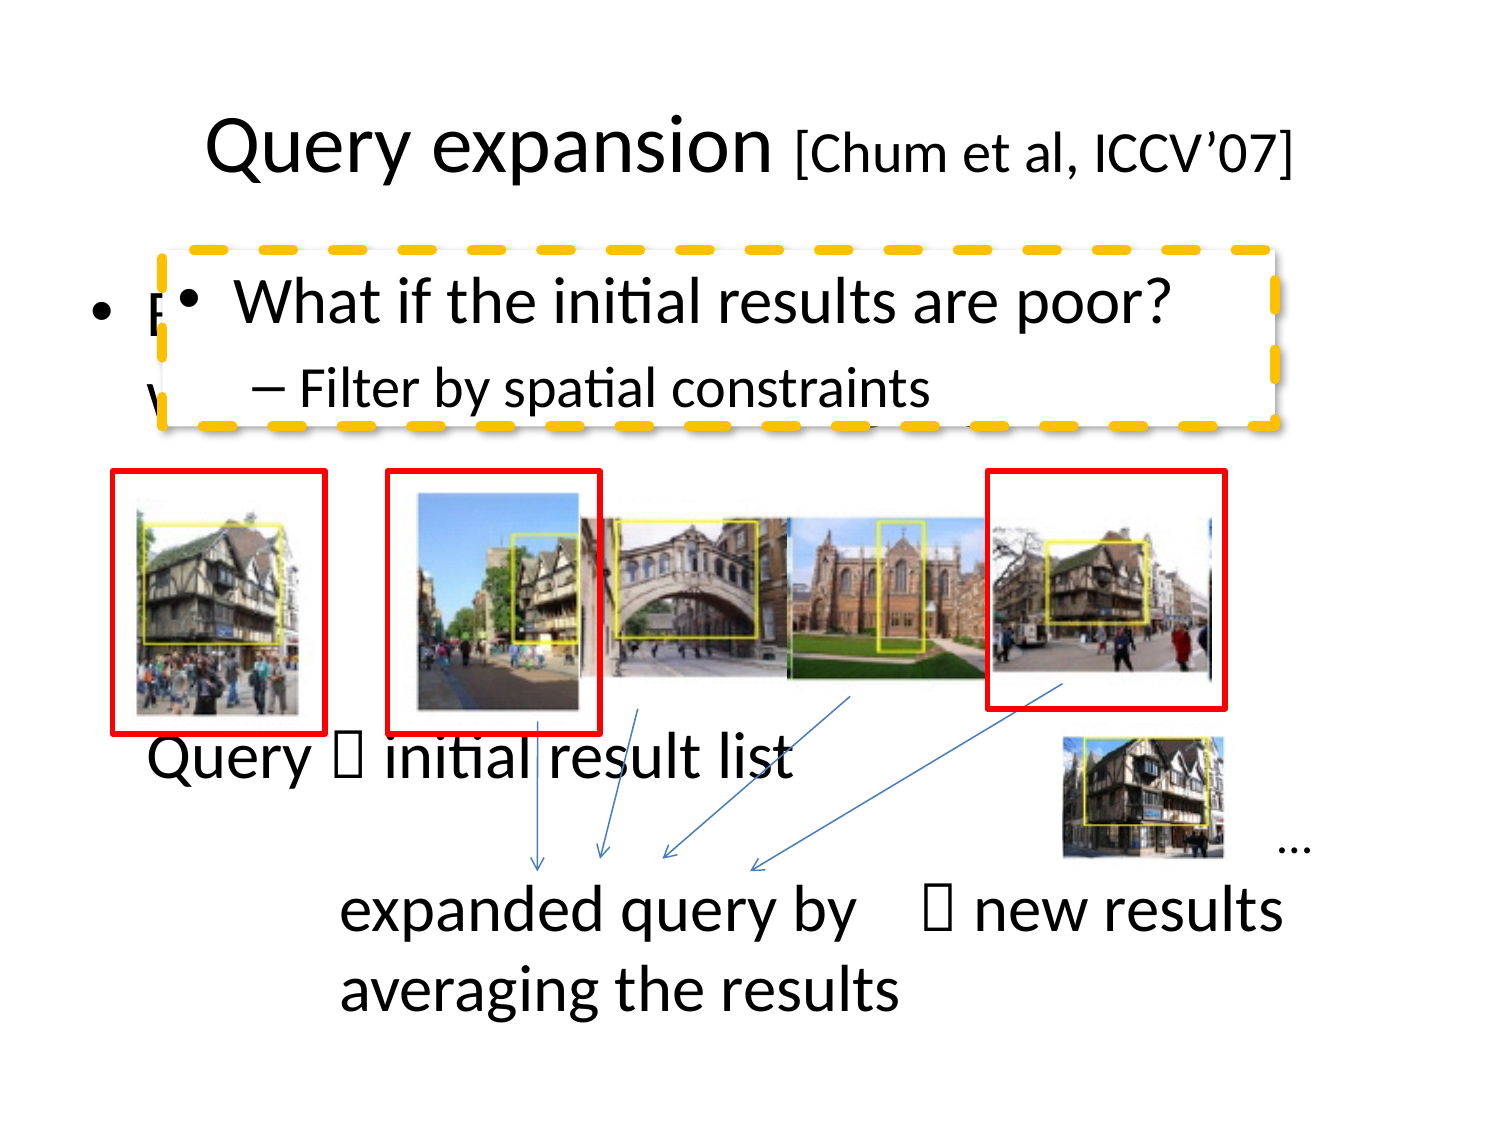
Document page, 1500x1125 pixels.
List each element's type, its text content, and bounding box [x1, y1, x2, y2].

picture [396, 462, 1212, 727]
picture [1062, 720, 1233, 878]
text_box What if the initial results are poor? Filter by spatial constraints [162, 249, 1275, 427]
text_box [314, 469, 327, 736]
list Basic idea: augment the query with visual words from initial matching region Query  initial result list [75, 262, 1425, 1005]
text_box [385, 469, 602, 736]
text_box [662, 695, 851, 859]
text_box … [1262, 796, 1388, 871]
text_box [749, 683, 1063, 872]
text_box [543, 764, 657, 803]
picture [112, 470, 316, 734]
title Query expansion [Chum et al, ICCV’07] [75, 45, 1425, 233]
text_box expanded query by  new results averaging the results [324, 857, 1388, 1032]
text_box [985, 469, 1227, 711]
